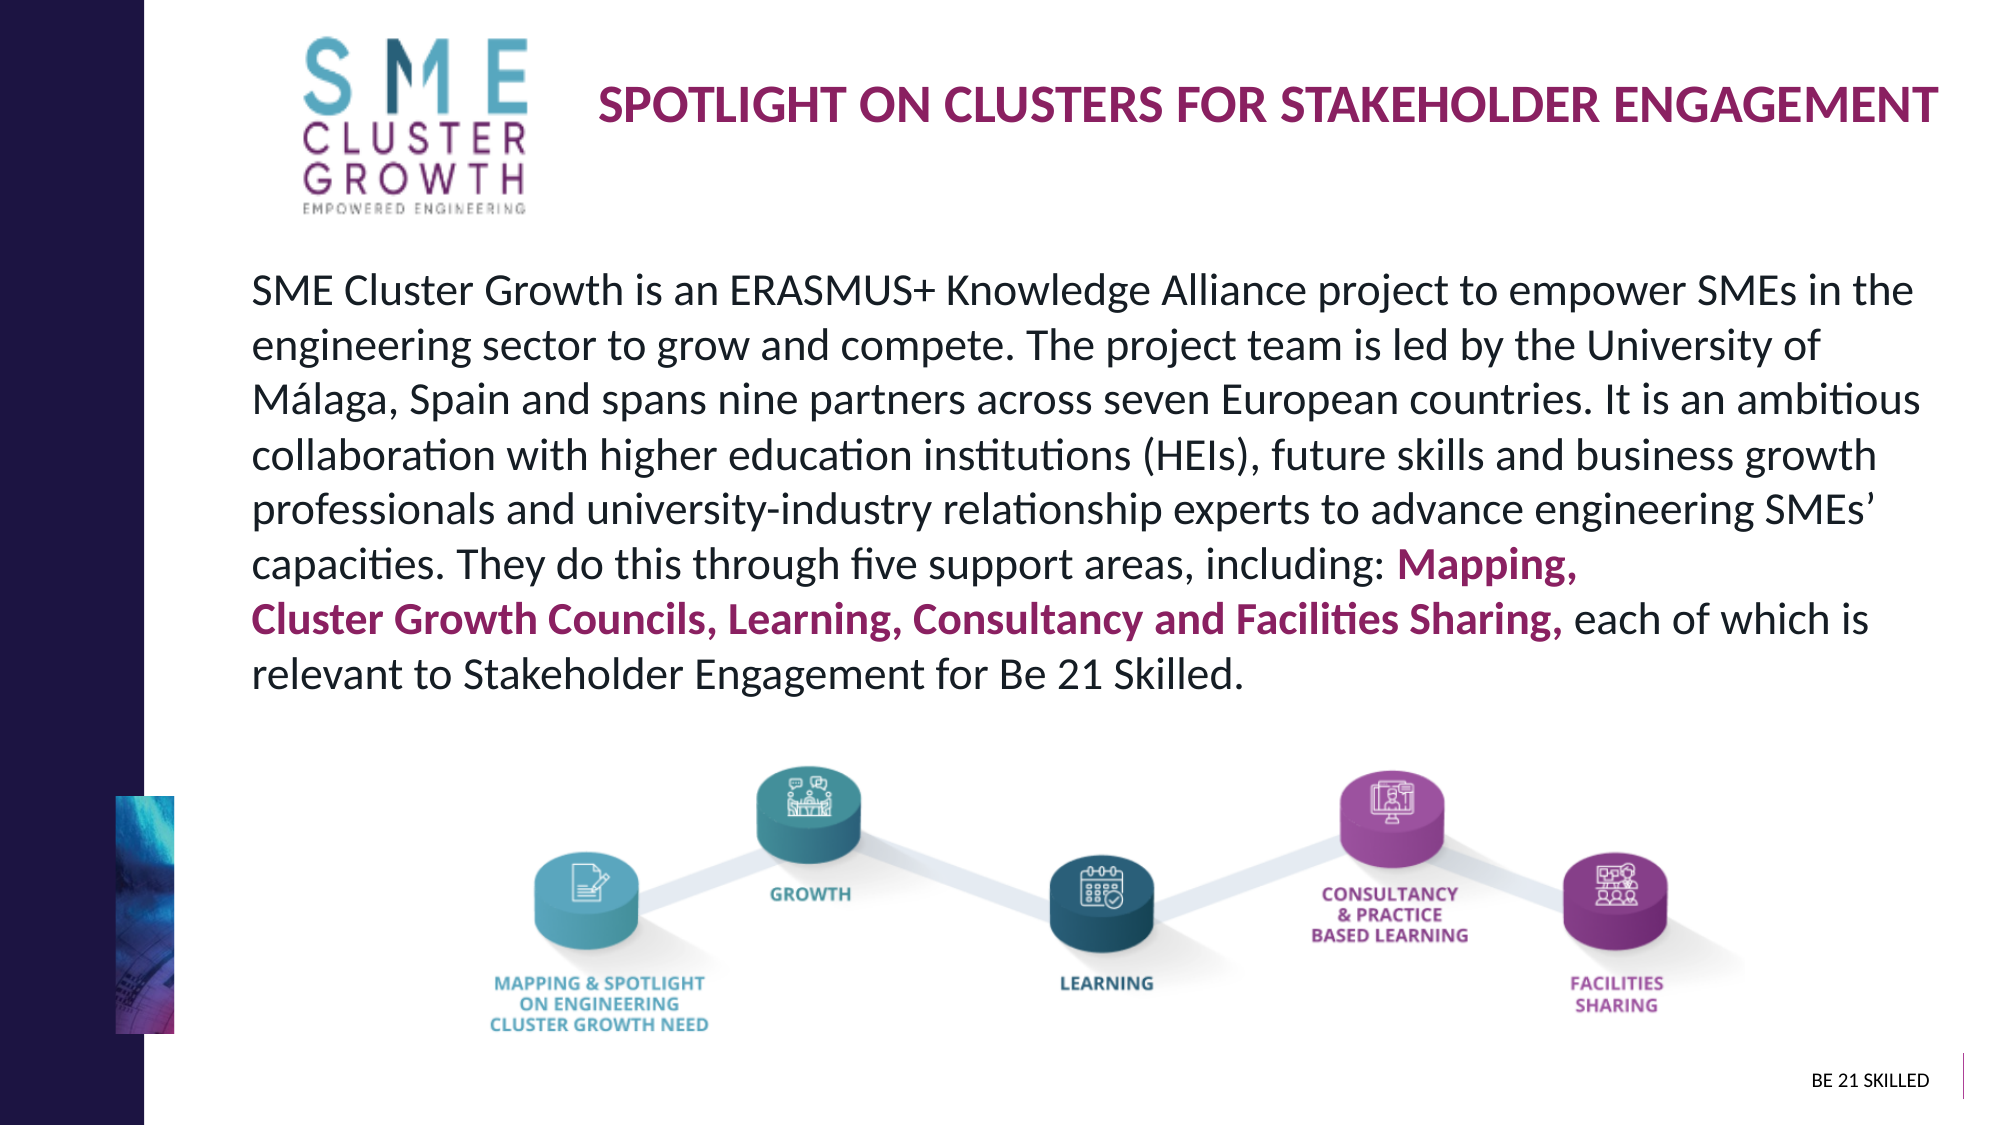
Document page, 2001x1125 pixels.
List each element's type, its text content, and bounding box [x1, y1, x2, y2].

picture [26, 796, 264, 1034]
text_box [0, 0, 145, 1125]
text_box SPOTLIGHT ON CLUSTERS FOR STAKEHOLDER ENGAGEMENT [566, 12, 1974, 189]
text_box SME Cluster Growth is an ERASMUS+ Knowledge Alliance project to empower SMEs in the engineering sector to grow and compete. The project team is led by the University of Málaga, Spain and spans nine partners across seven European countries. It is an ambitious collaboration with higher education institutions (HEIs), future skills and business growth professionals and university-industry relationship experts to advance engineering SMEs’ capacities. They do this through five support areas, including: Mapping, Cluster Growth Councils, Learning, Consultancy and Facilities Sharing, each of which is relevant to Stakeholder Engagement for Be 21 Skilled. [236, 251, 1941, 707]
picture [278, 13, 535, 232]
picture [406, 711, 1745, 1051]
